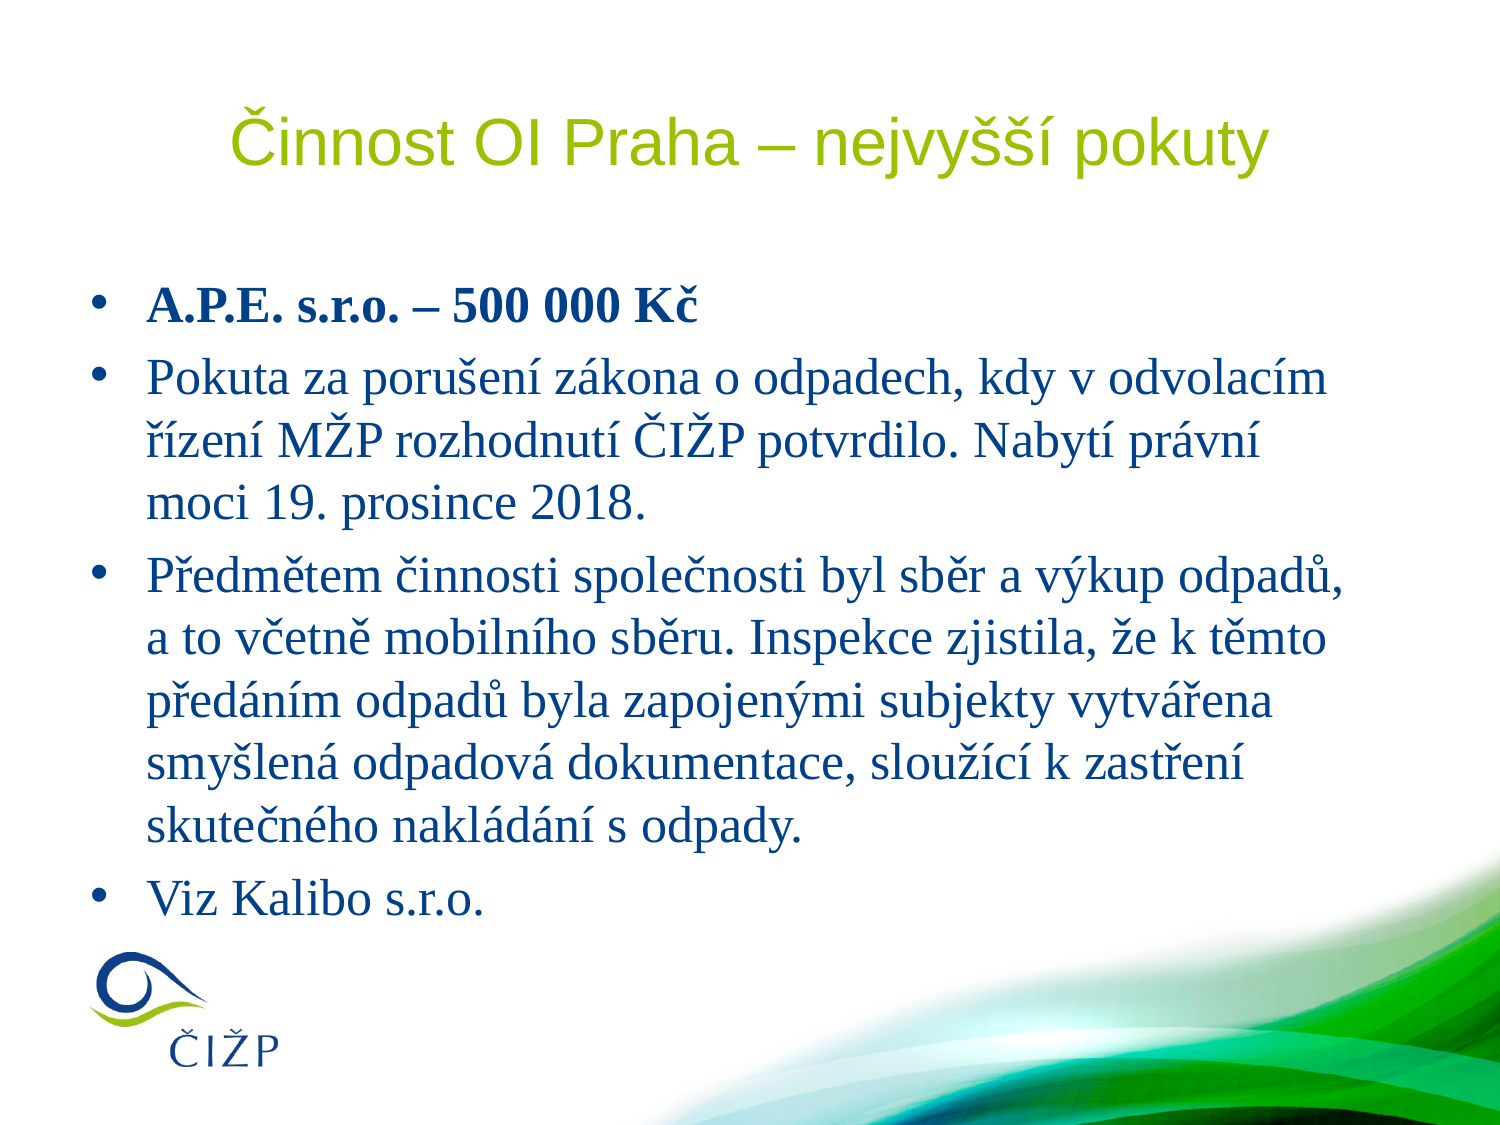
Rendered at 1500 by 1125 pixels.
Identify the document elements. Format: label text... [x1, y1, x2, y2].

picture [88, 838, 1500, 1125]
list A.P.E. s.r.o. – 500 000 Kč Pokuta za porušení zákona o odpadech, kdy v odvolacím řízení MŽP rozhodnutí ČIŽP potvrdilo. Nabytí právní moci 19. prosince 2018. Předmětem činnosti společnosti byl sběr a výkup odpadů, a to včetně mobilního sběru. Inspekce zjistila, že k těmto předáním odpadů byla zapojenými subjekty vytvářena smyšlená odpadová dokumentace, sloužící k zastření skutečného nakládání s odpady. Viz Kalibo s.r.o. [75, 262, 1376, 1005]
title Činnost OI Praha – nejvyšší pokuty [75, 45, 1425, 233]
